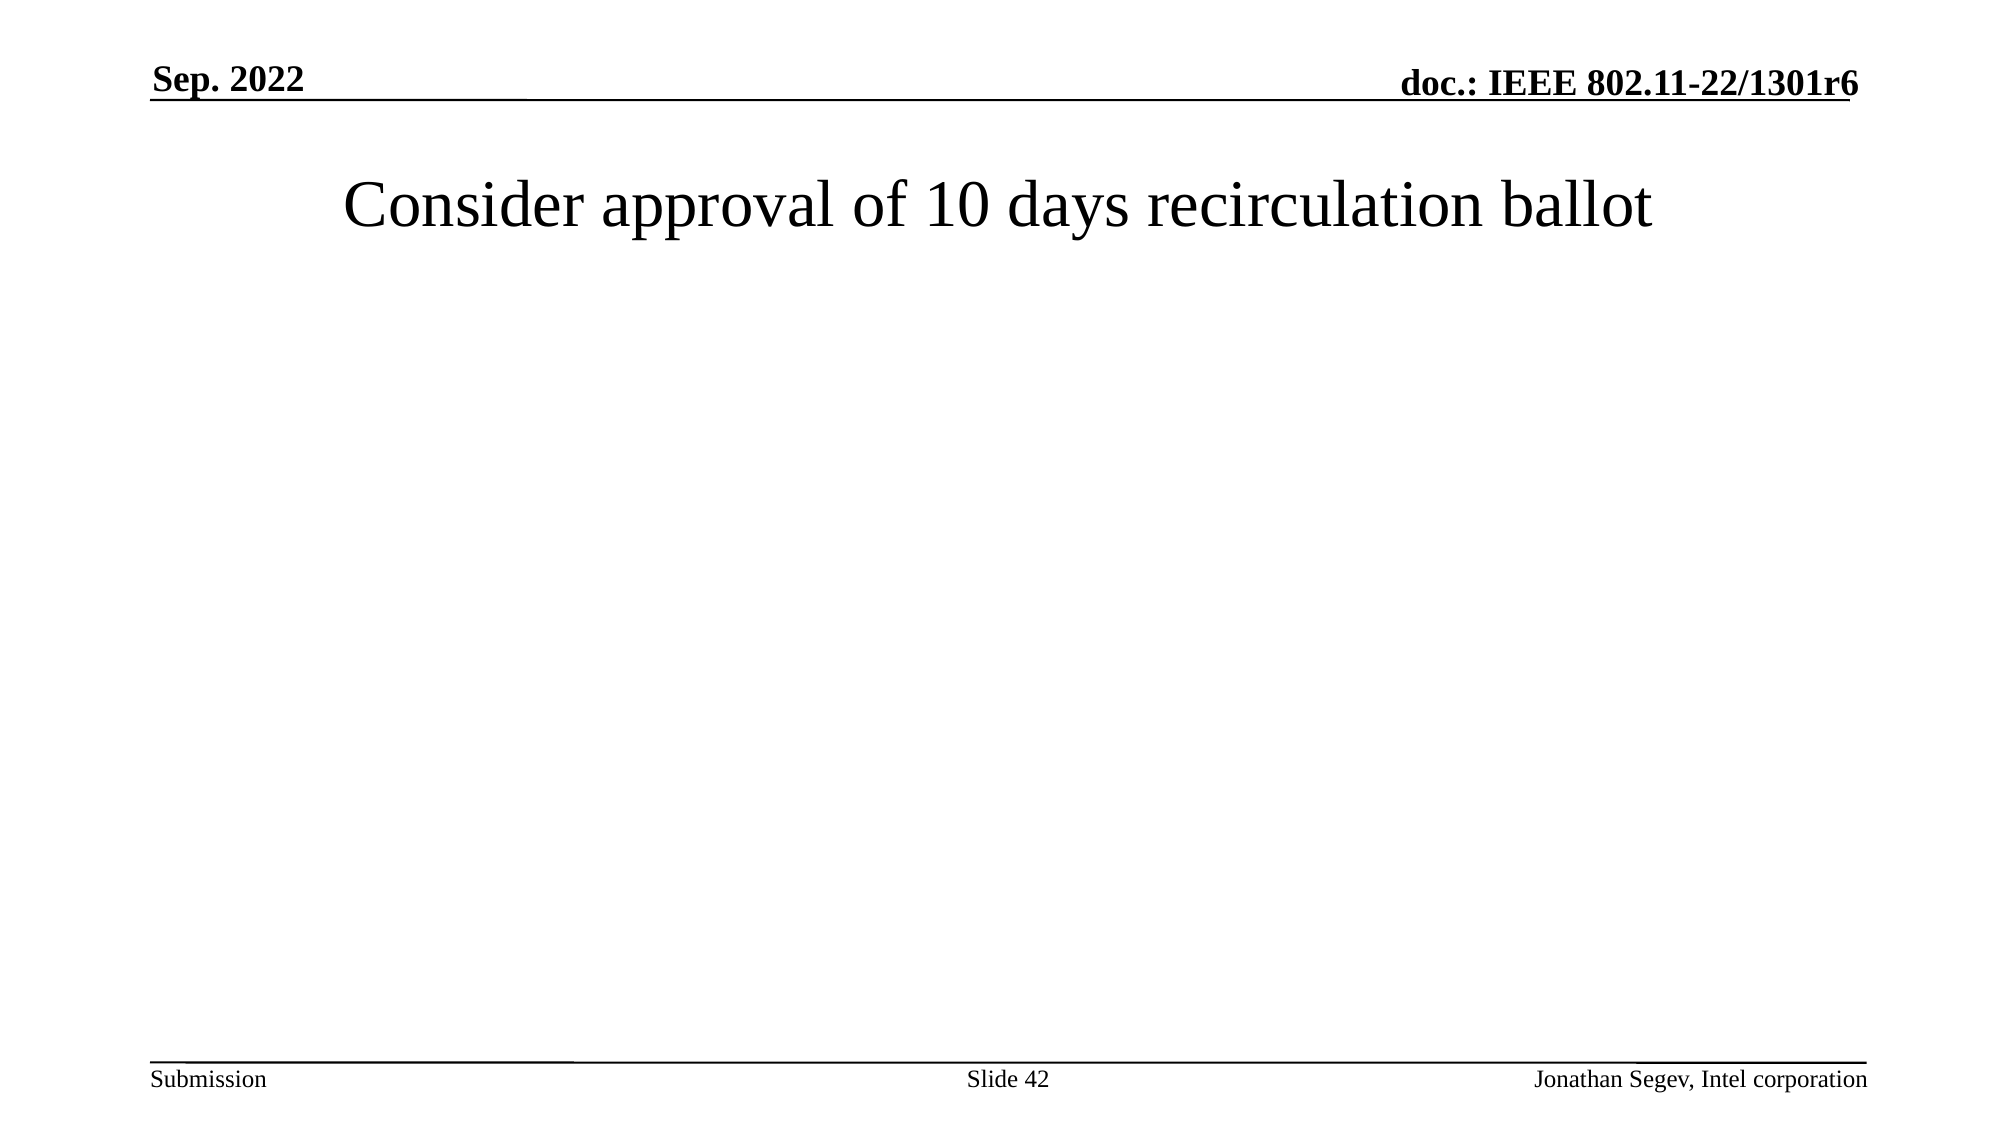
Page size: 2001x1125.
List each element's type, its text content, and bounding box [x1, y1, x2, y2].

title Consider approval of 10 days recirculation ballot [149, 112, 1850, 288]
slide_number Slide 42 [950, 1061, 1067, 1123]
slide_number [152, 54, 563, 100]
footer Jonathan Segev, Intel corporation [1171, 1061, 1869, 1093]
